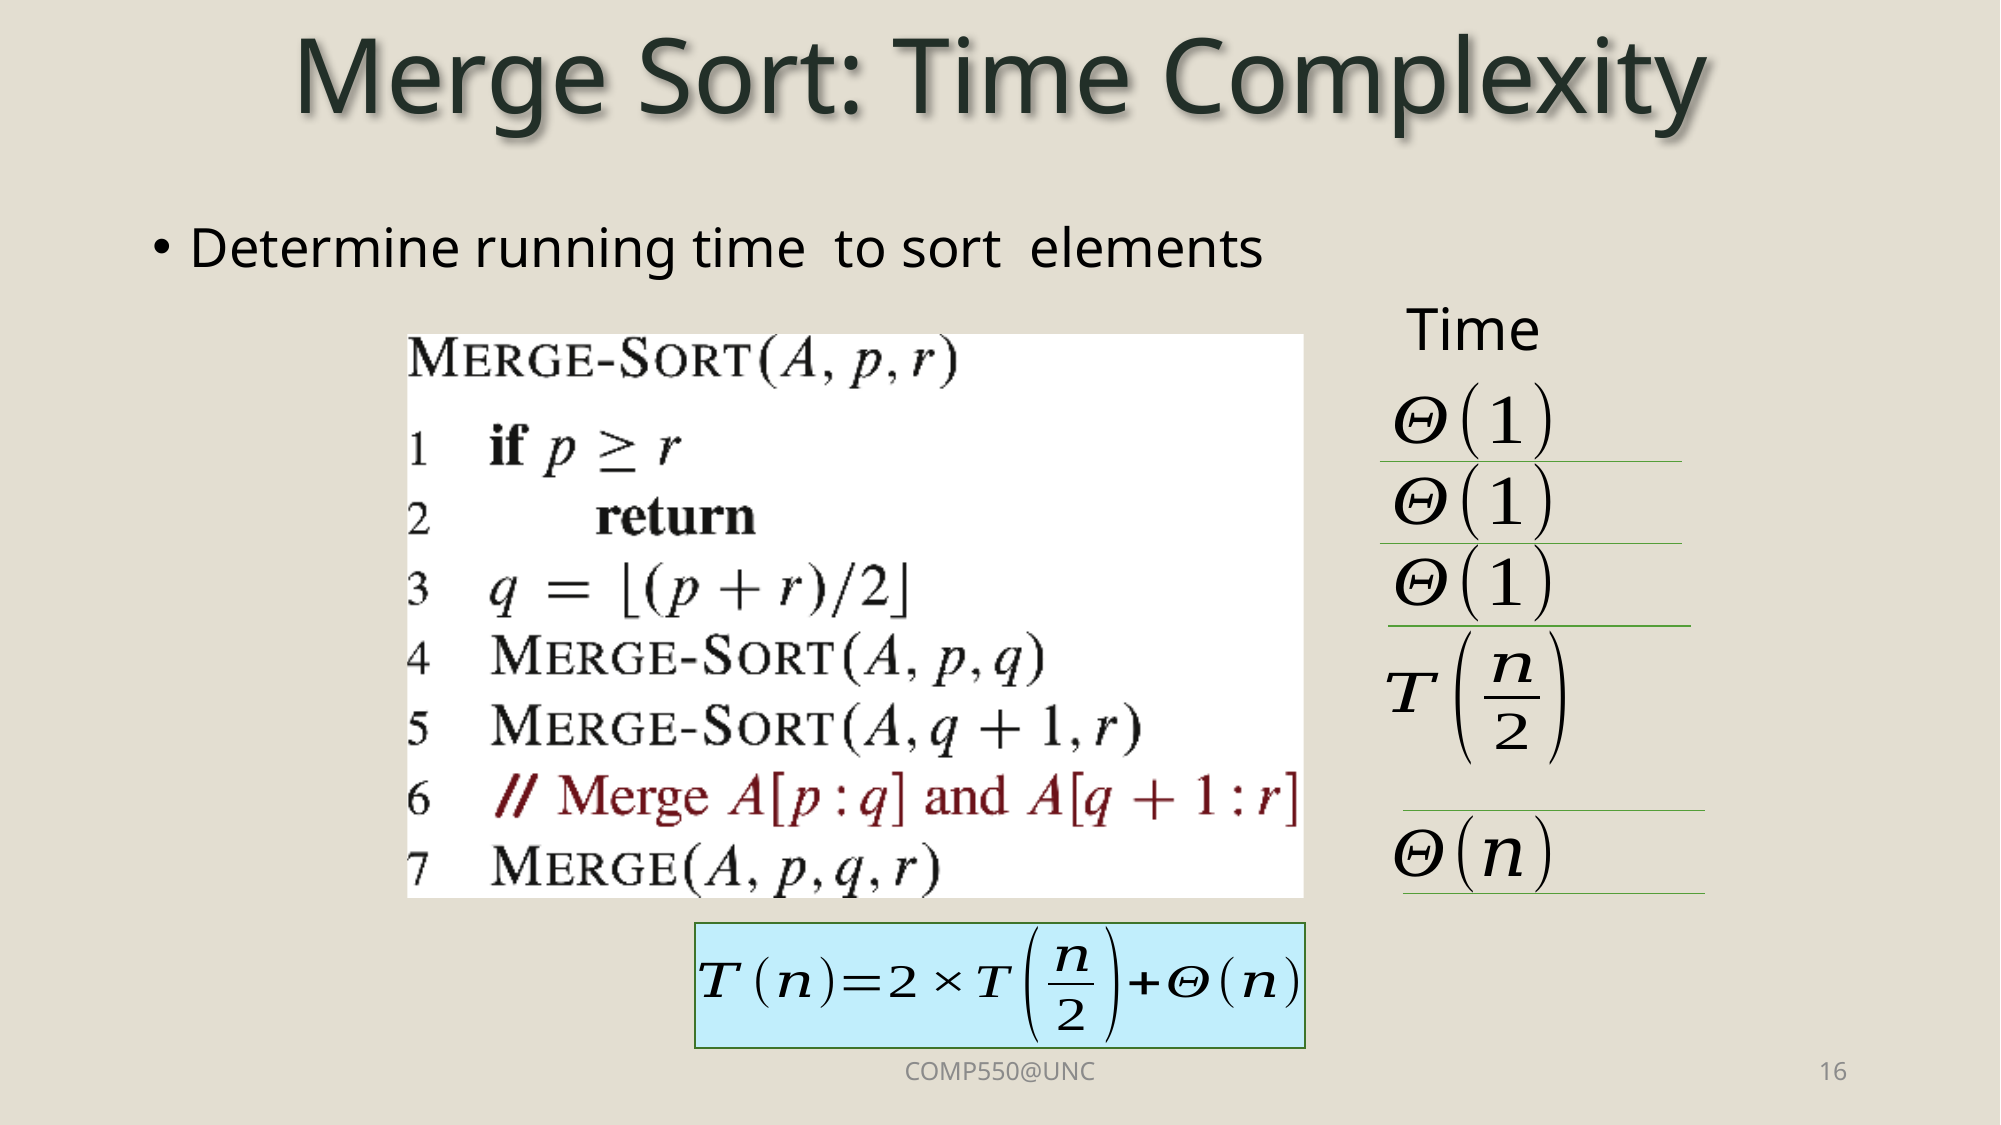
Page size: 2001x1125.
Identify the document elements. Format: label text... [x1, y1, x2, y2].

text_box Time [1391, 284, 1556, 369]
slide_number 16 [1412, 1042, 1863, 1103]
footer COMP550@UNC [662, 1042, 1338, 1103]
picture [407, 334, 1304, 898]
title Merge Sort: Time Complexity [137, 3, 1863, 157]
